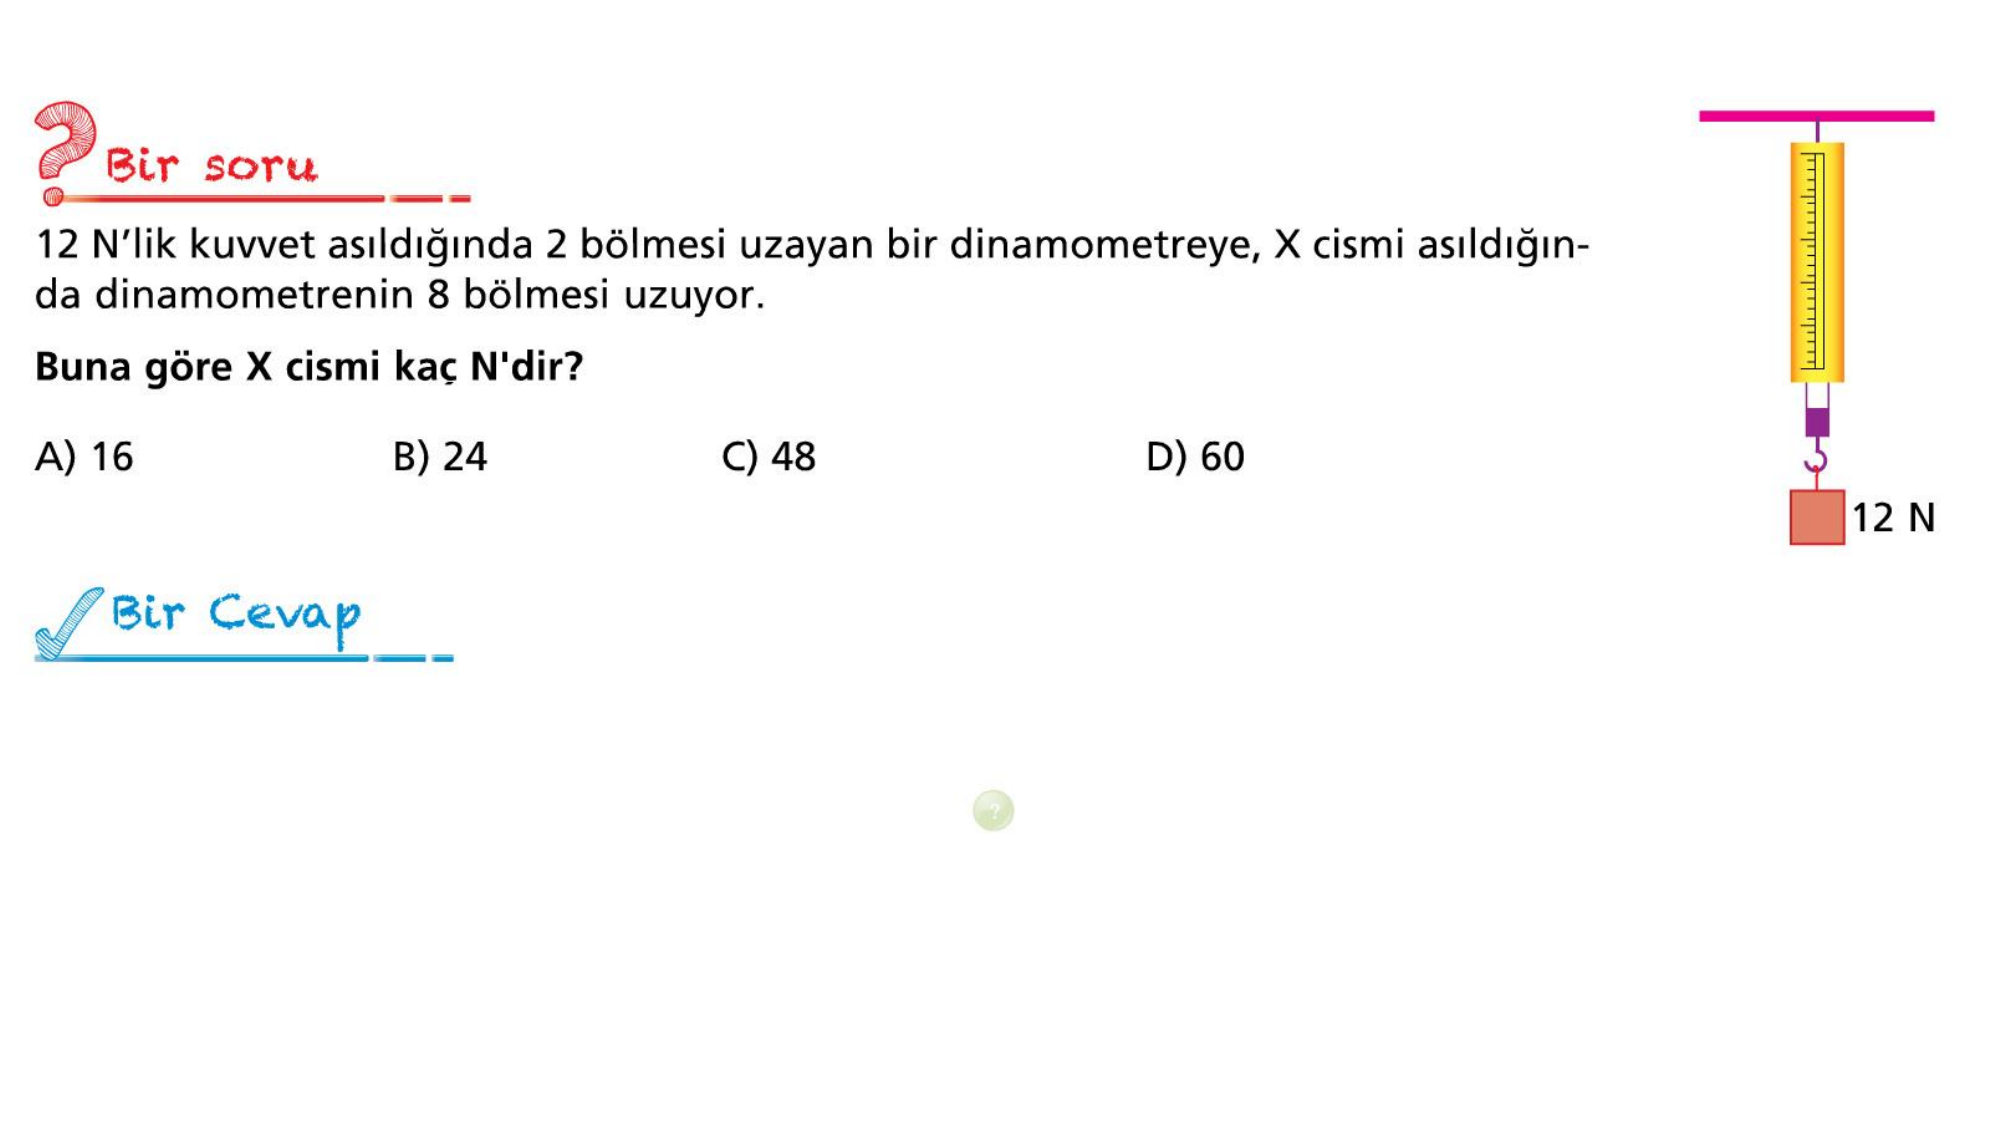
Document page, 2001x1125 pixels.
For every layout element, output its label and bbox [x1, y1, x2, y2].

picture [0, 77, 2000, 1048]
